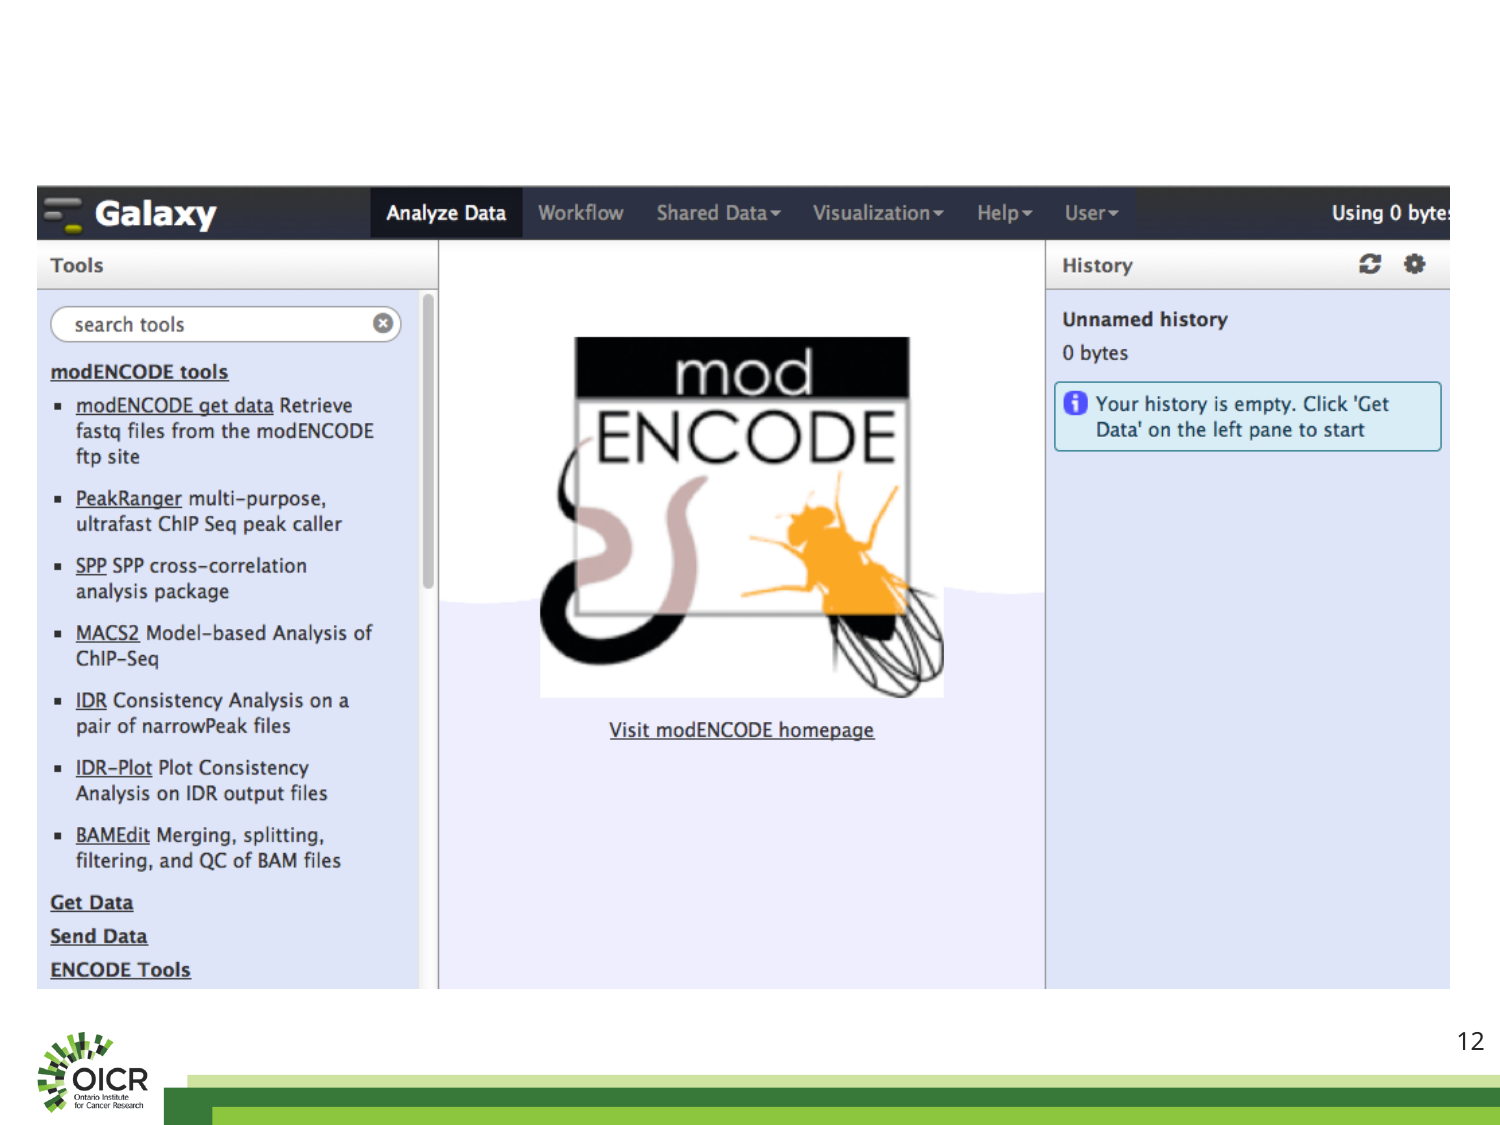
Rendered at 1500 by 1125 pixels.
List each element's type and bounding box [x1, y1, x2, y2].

picture [37, 1051, 148, 1113]
list [37, 124, 1451, 1051]
